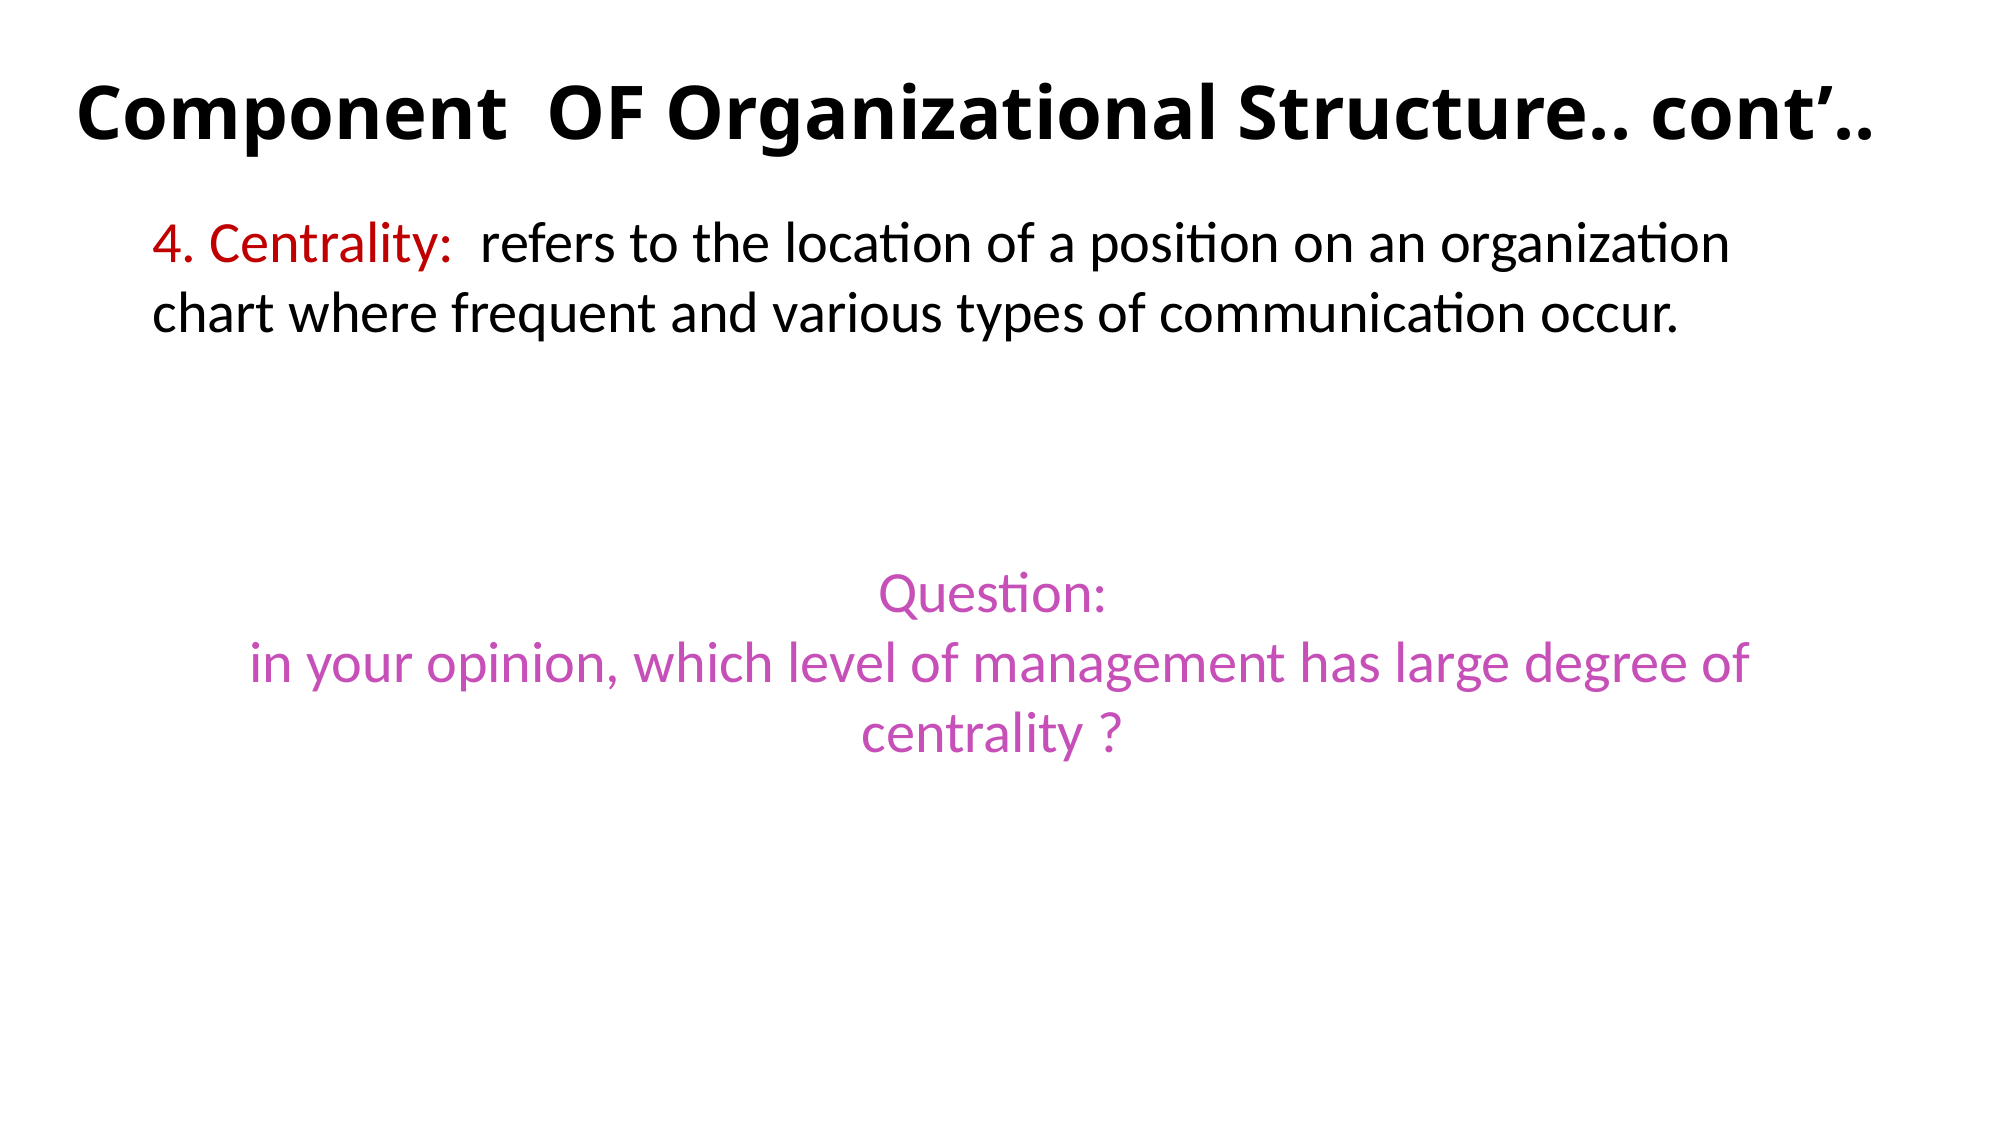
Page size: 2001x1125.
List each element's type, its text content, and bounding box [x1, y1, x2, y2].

list 4. Centrality: refers to the location of a position on an organization chart where frequent and various types of communication occur. Question: in your opinion, which level of management has large degree of centrality ? [137, 196, 1863, 1014]
title Component OF Organizational Structure.. cont’.. [60, 59, 1950, 171]
